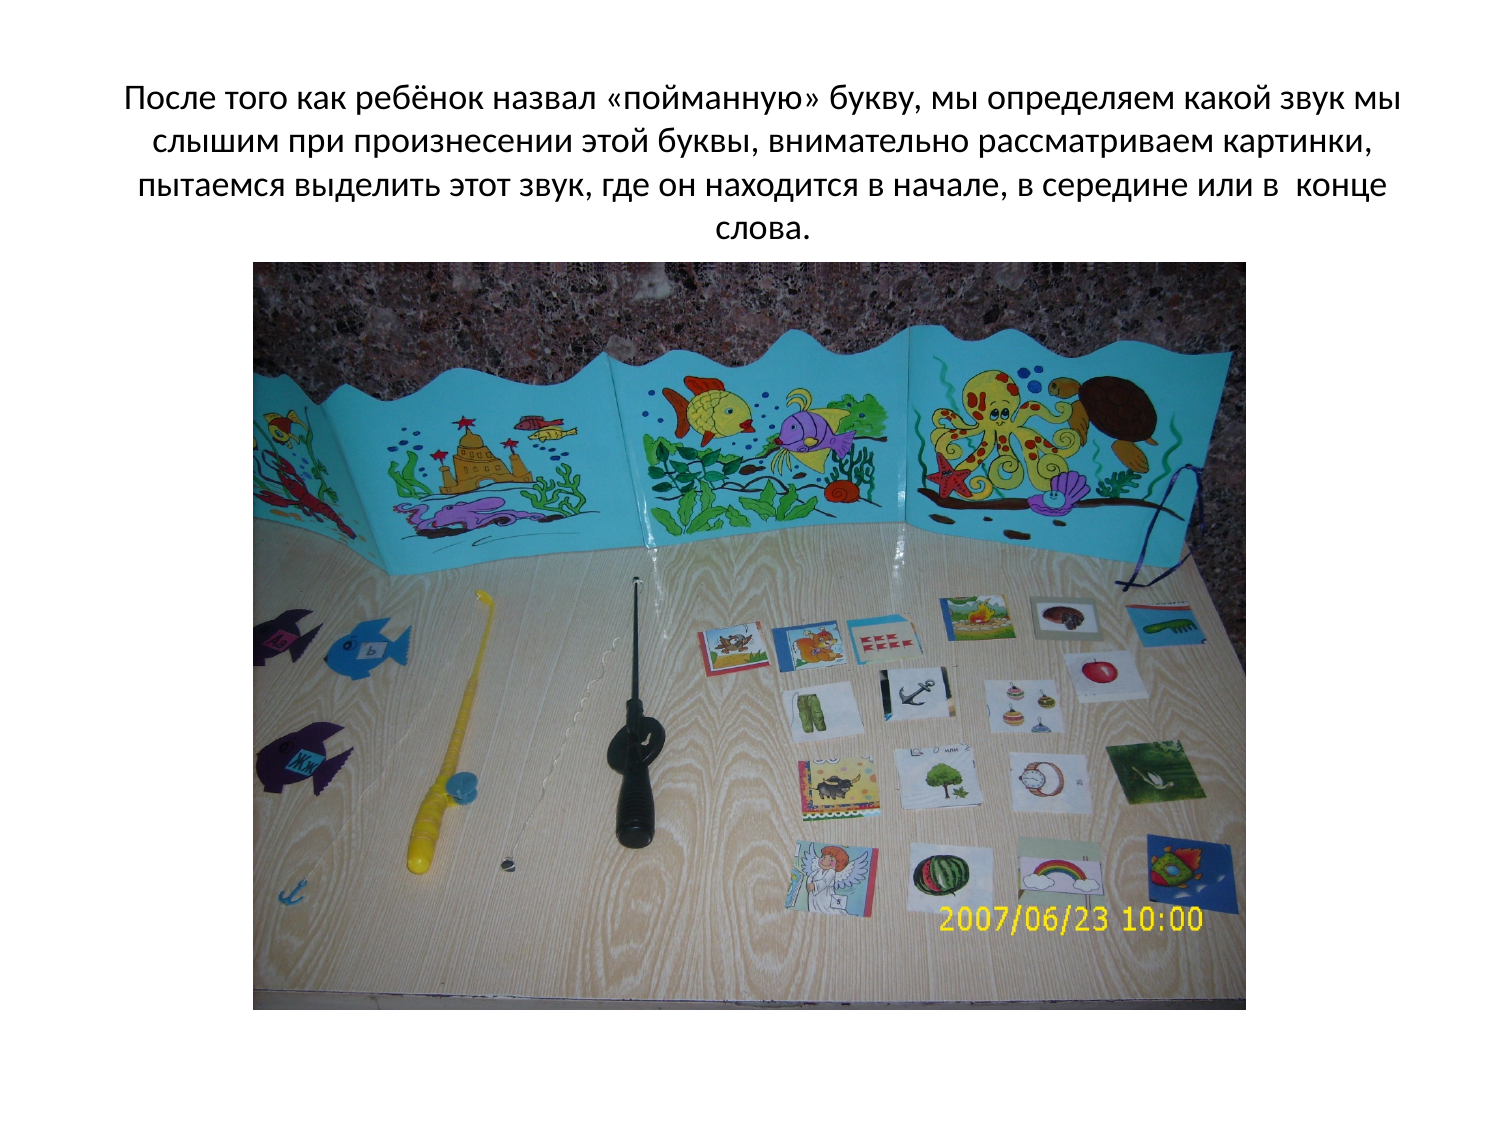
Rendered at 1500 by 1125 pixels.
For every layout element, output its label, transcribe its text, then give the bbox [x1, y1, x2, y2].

picture [253, 266, 1246, 1010]
title После того как ребёнок назвал «пойманную» букву, мы определяем какой звук мы слышим при произнесении этой буквы, внимательно рассматриваем картинки, пытаемся выделить этот звук, где он находится в начале, в середине или в конце слова. [88, 66, 1439, 254]
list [253, 262, 1247, 267]
